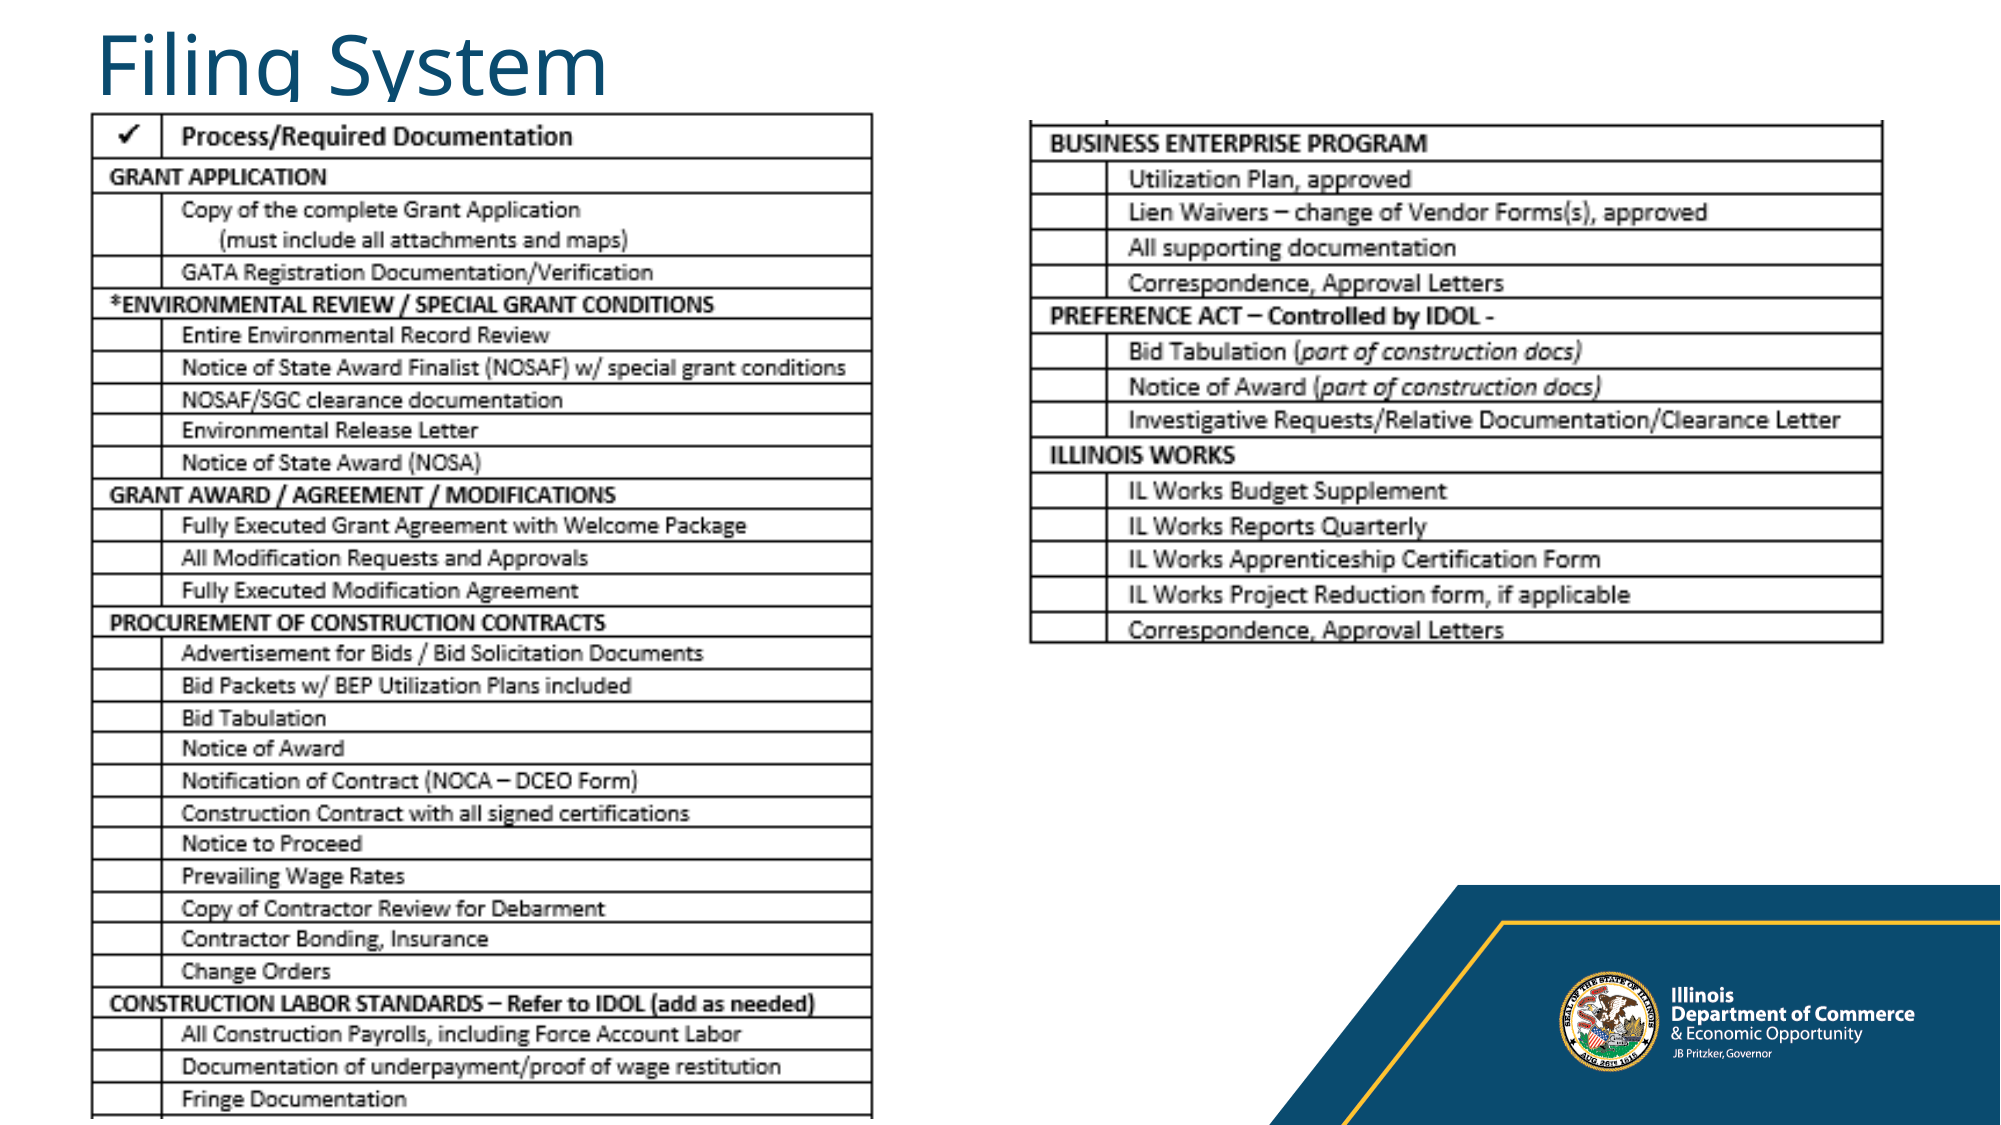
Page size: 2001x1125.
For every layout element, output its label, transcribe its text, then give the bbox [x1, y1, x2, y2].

title Filing System [80, 0, 1805, 121]
picture [0, 0, 2000, 1125]
